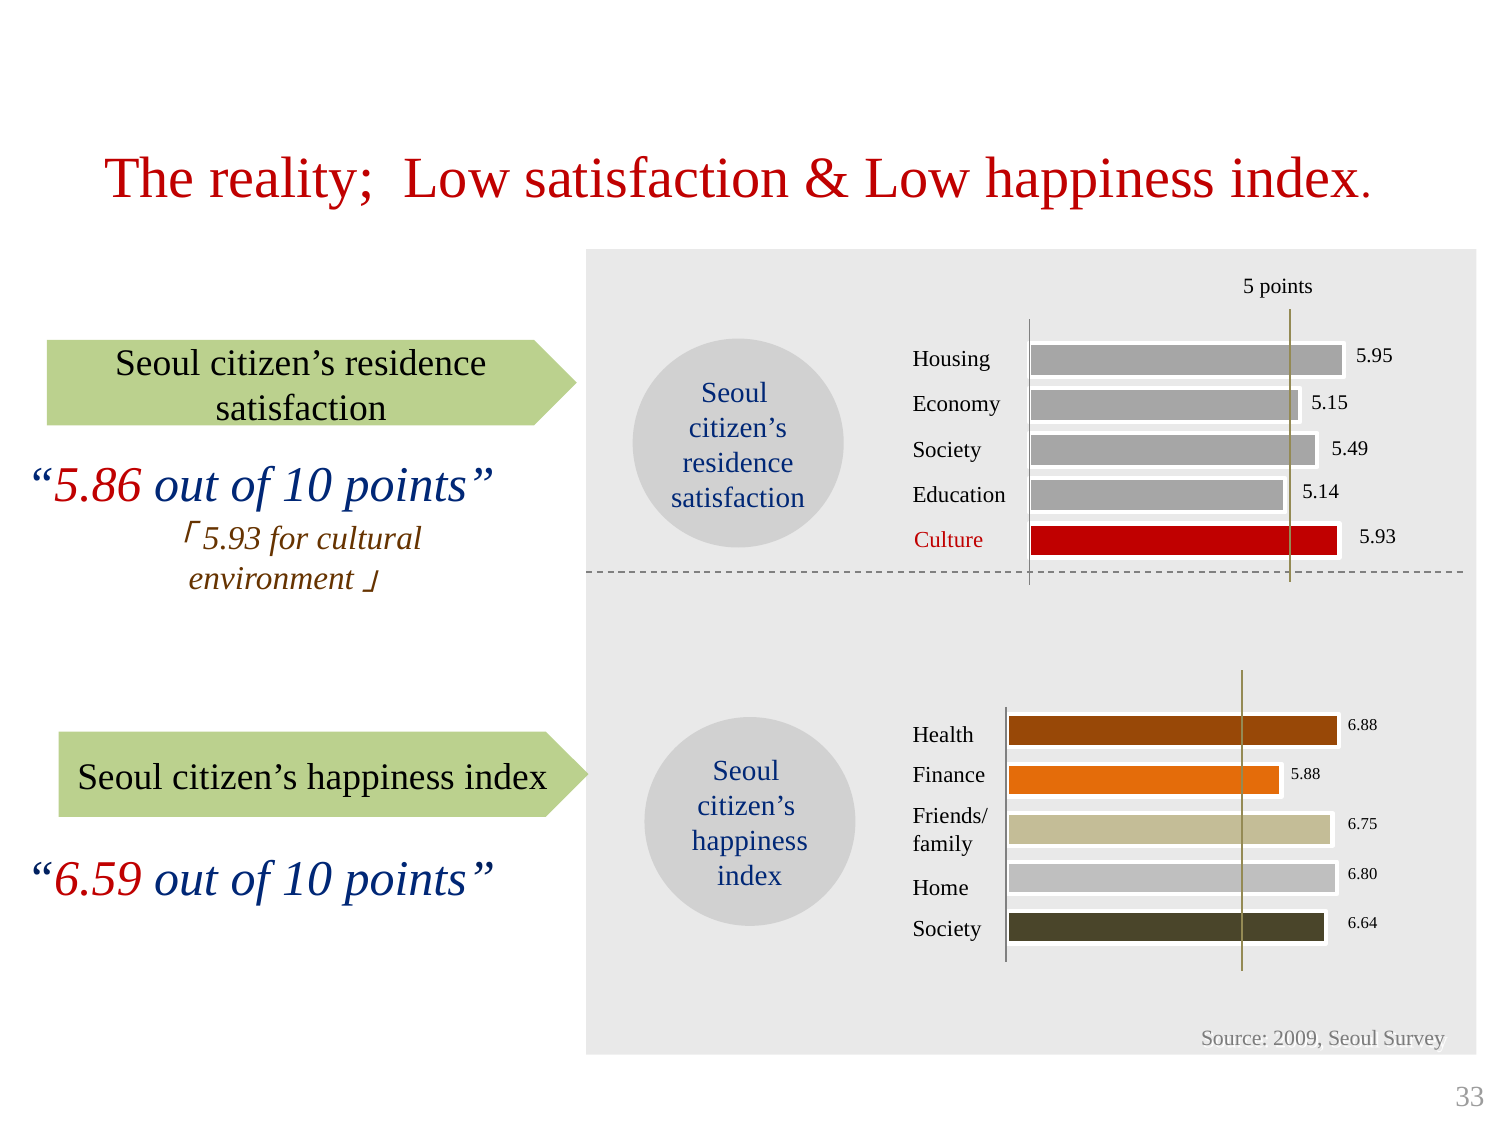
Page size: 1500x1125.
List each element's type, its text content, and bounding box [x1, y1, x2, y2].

slide_number 33 [1149, 1065, 1500, 1125]
text_box “6.59 out of 10 points” [11, 838, 580, 914]
text_box 「5.93 for cultural environment」 [49, 508, 535, 604]
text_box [585, 248, 1477, 1055]
text_box The reality; Low satisfaction & Low happiness index. [45, 132, 1499, 216]
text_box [899, 265, 1454, 586]
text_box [899, 669, 1431, 971]
text_box “5.86 out of 10 points” [11, 444, 580, 520]
text_box Seoul citizen’s happiness index [56, 729, 580, 820]
text_box Source: 2009, Seoul Survey [1189, 1010, 1500, 1064]
text_box Seoul citizen’s residence satisfaction [44, 337, 579, 428]
